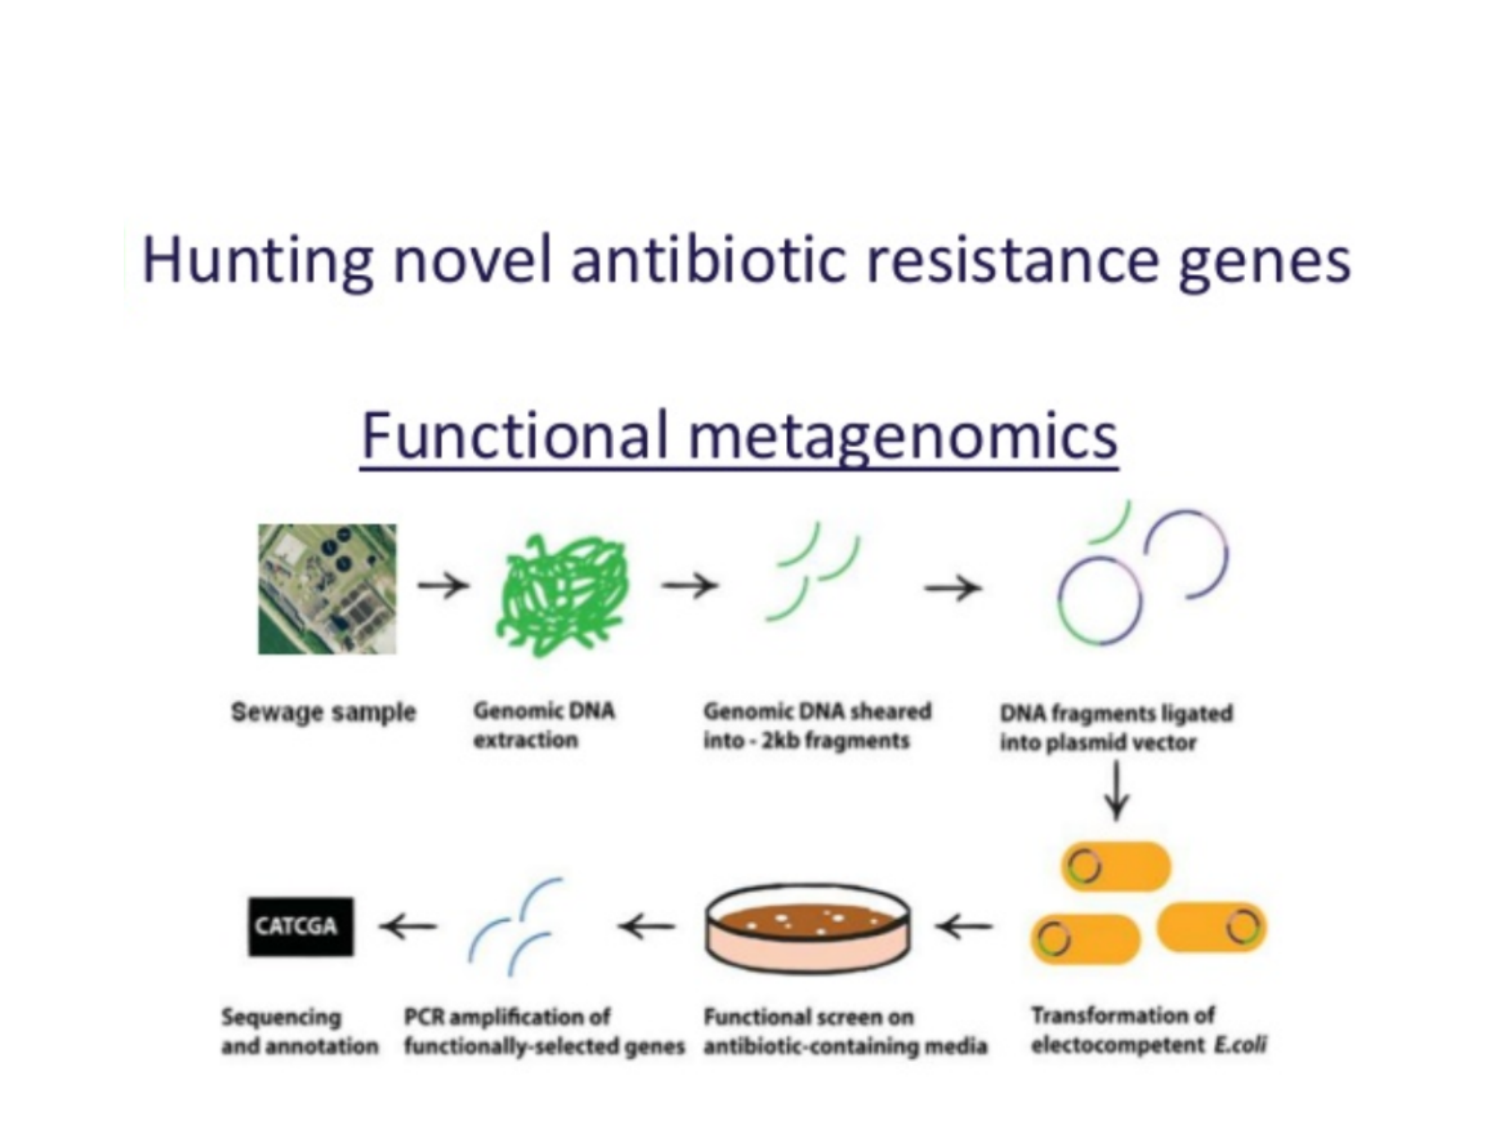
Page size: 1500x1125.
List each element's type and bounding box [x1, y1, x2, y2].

list [123, 196, 1421, 1113]
